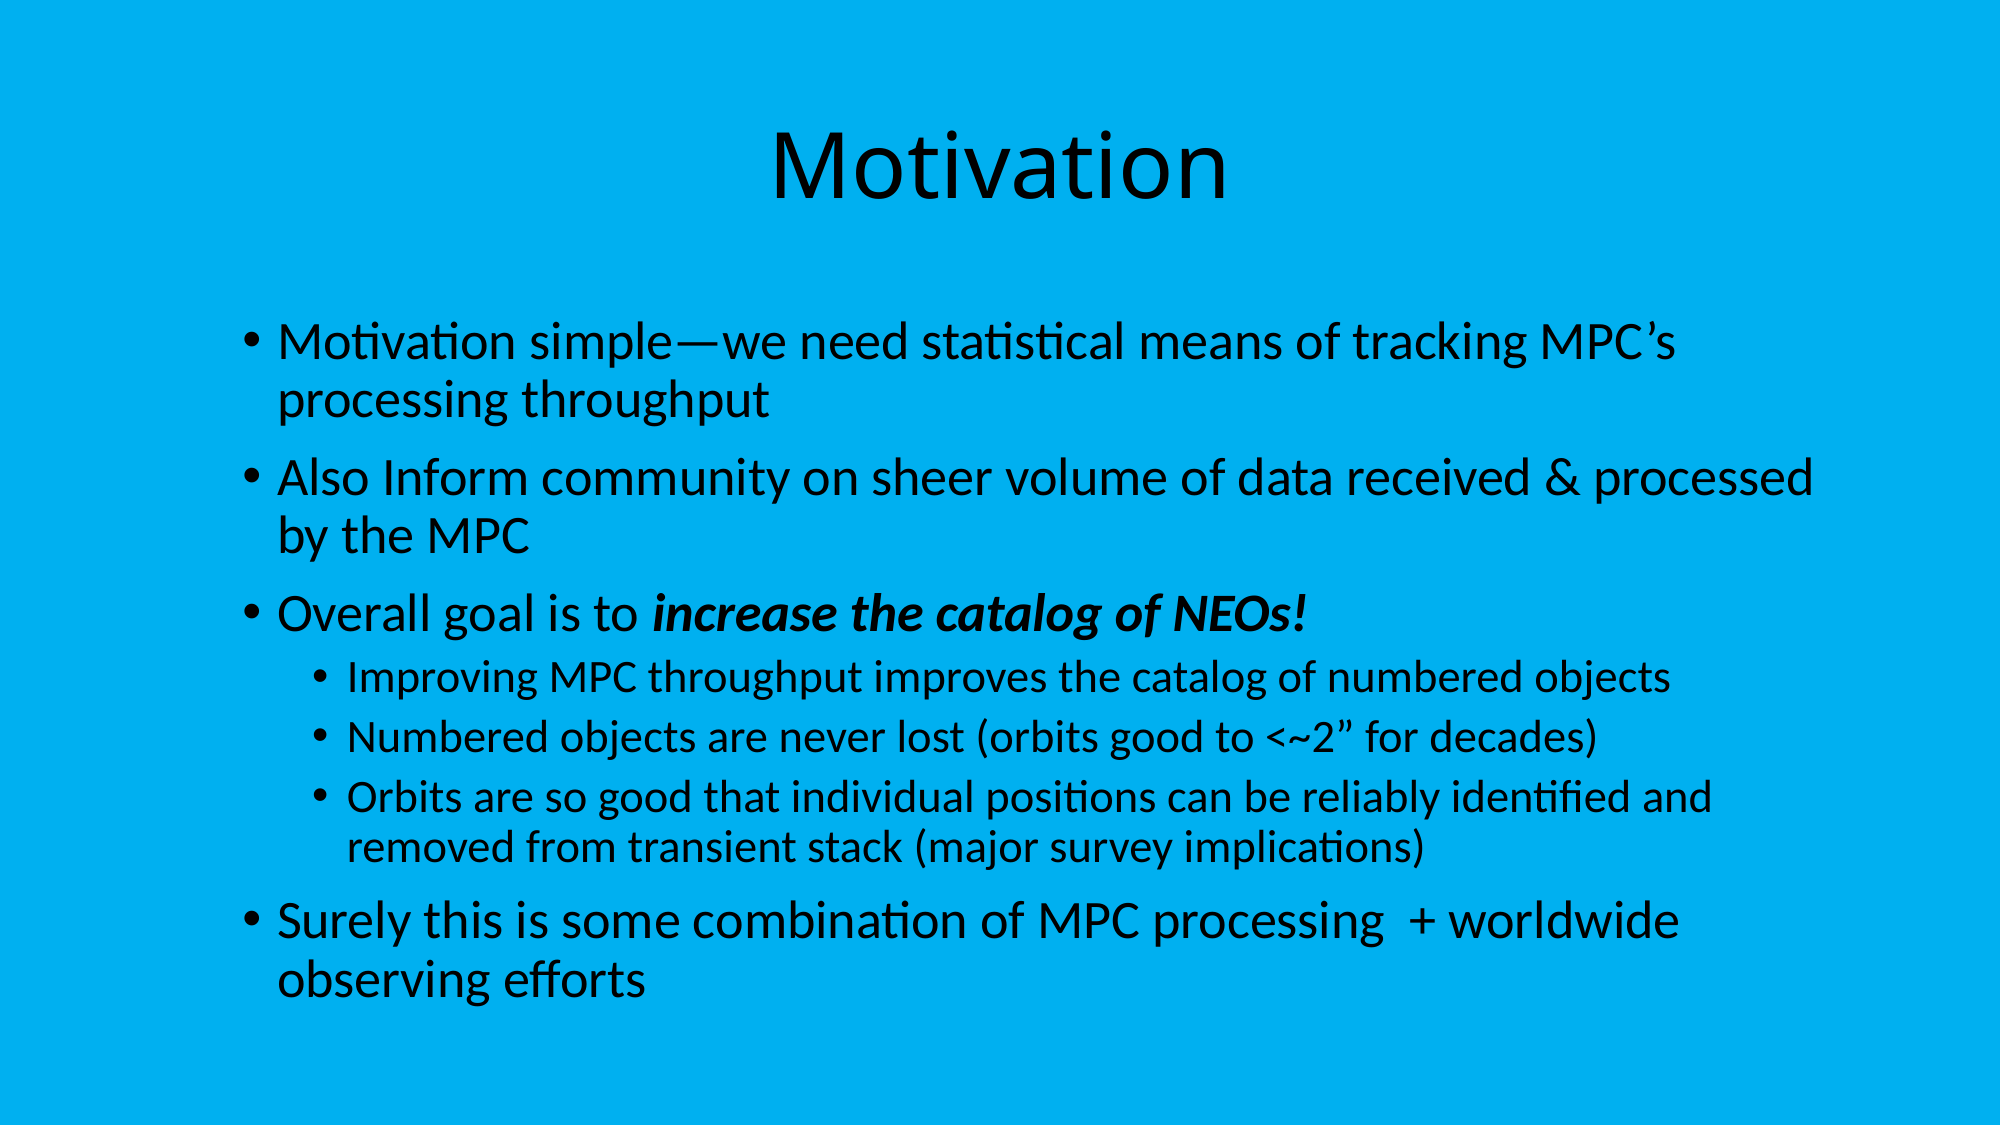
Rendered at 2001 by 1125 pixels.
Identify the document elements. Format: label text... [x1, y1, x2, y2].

list Motivation simple—we need statistical means of tracking MPC’s processing throughput Also Inform community on sheer volume of data received & processed by the MPC Overall goal is to increase the catalog of NEOs! Improving MPC throughput improves the catalog of numbered objects Numbered objects are never lost (orbits good to <~2” for decades) Orbits are so good that individual positions can be reliably identified and removed from transient stack (major survey implications) Surely this is some combination of MPC processing + worldwide observing efforts [227, 304, 1863, 1019]
title Motivation [137, 59, 1863, 278]
